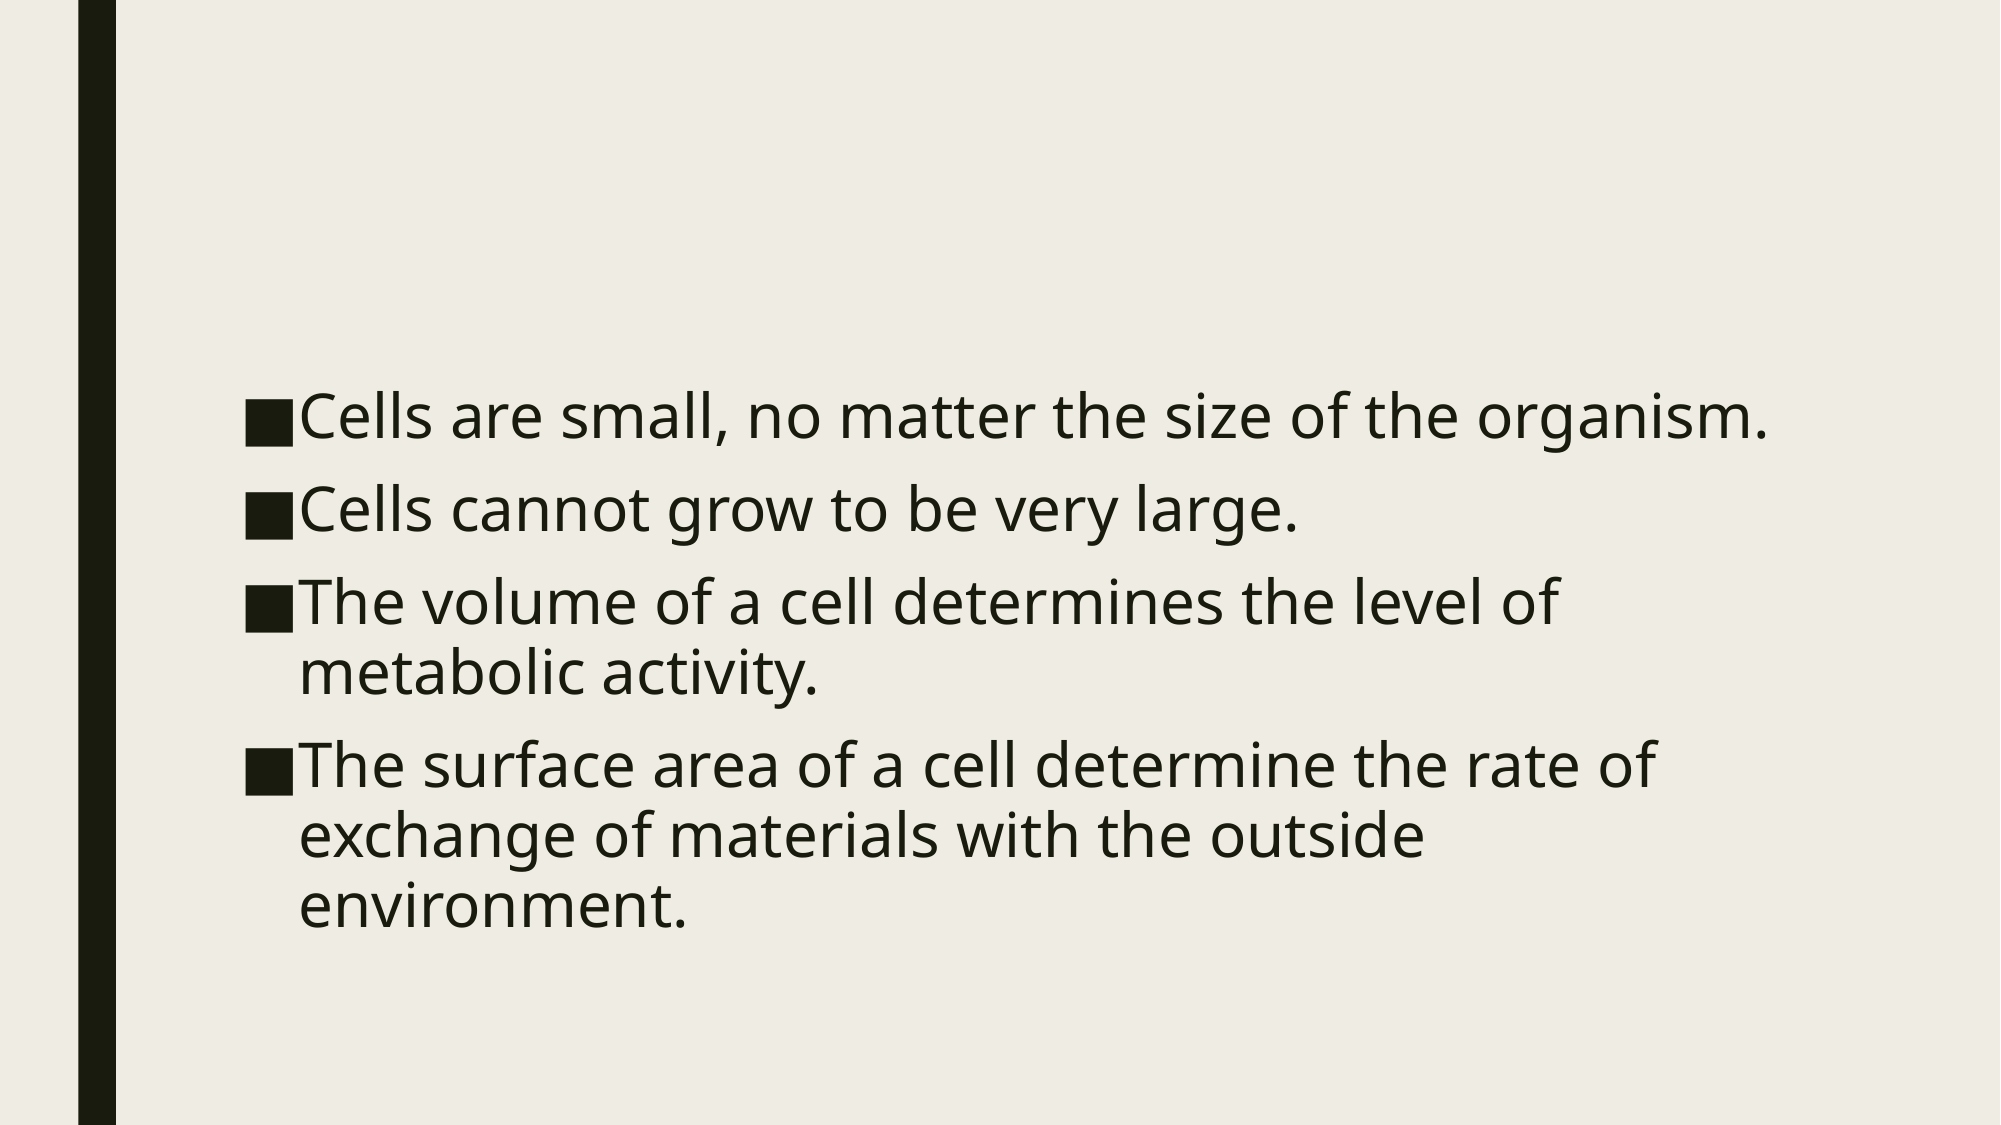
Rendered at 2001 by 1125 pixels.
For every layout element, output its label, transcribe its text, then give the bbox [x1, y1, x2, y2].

list Cells are small, no matter the size of the organism. Cells cannot grow to be very large. The volume of a cell determines the level of metabolic activity. The surface area of a cell determine the rate of exchange of materials with the outside environment. [225, 375, 1800, 963]
